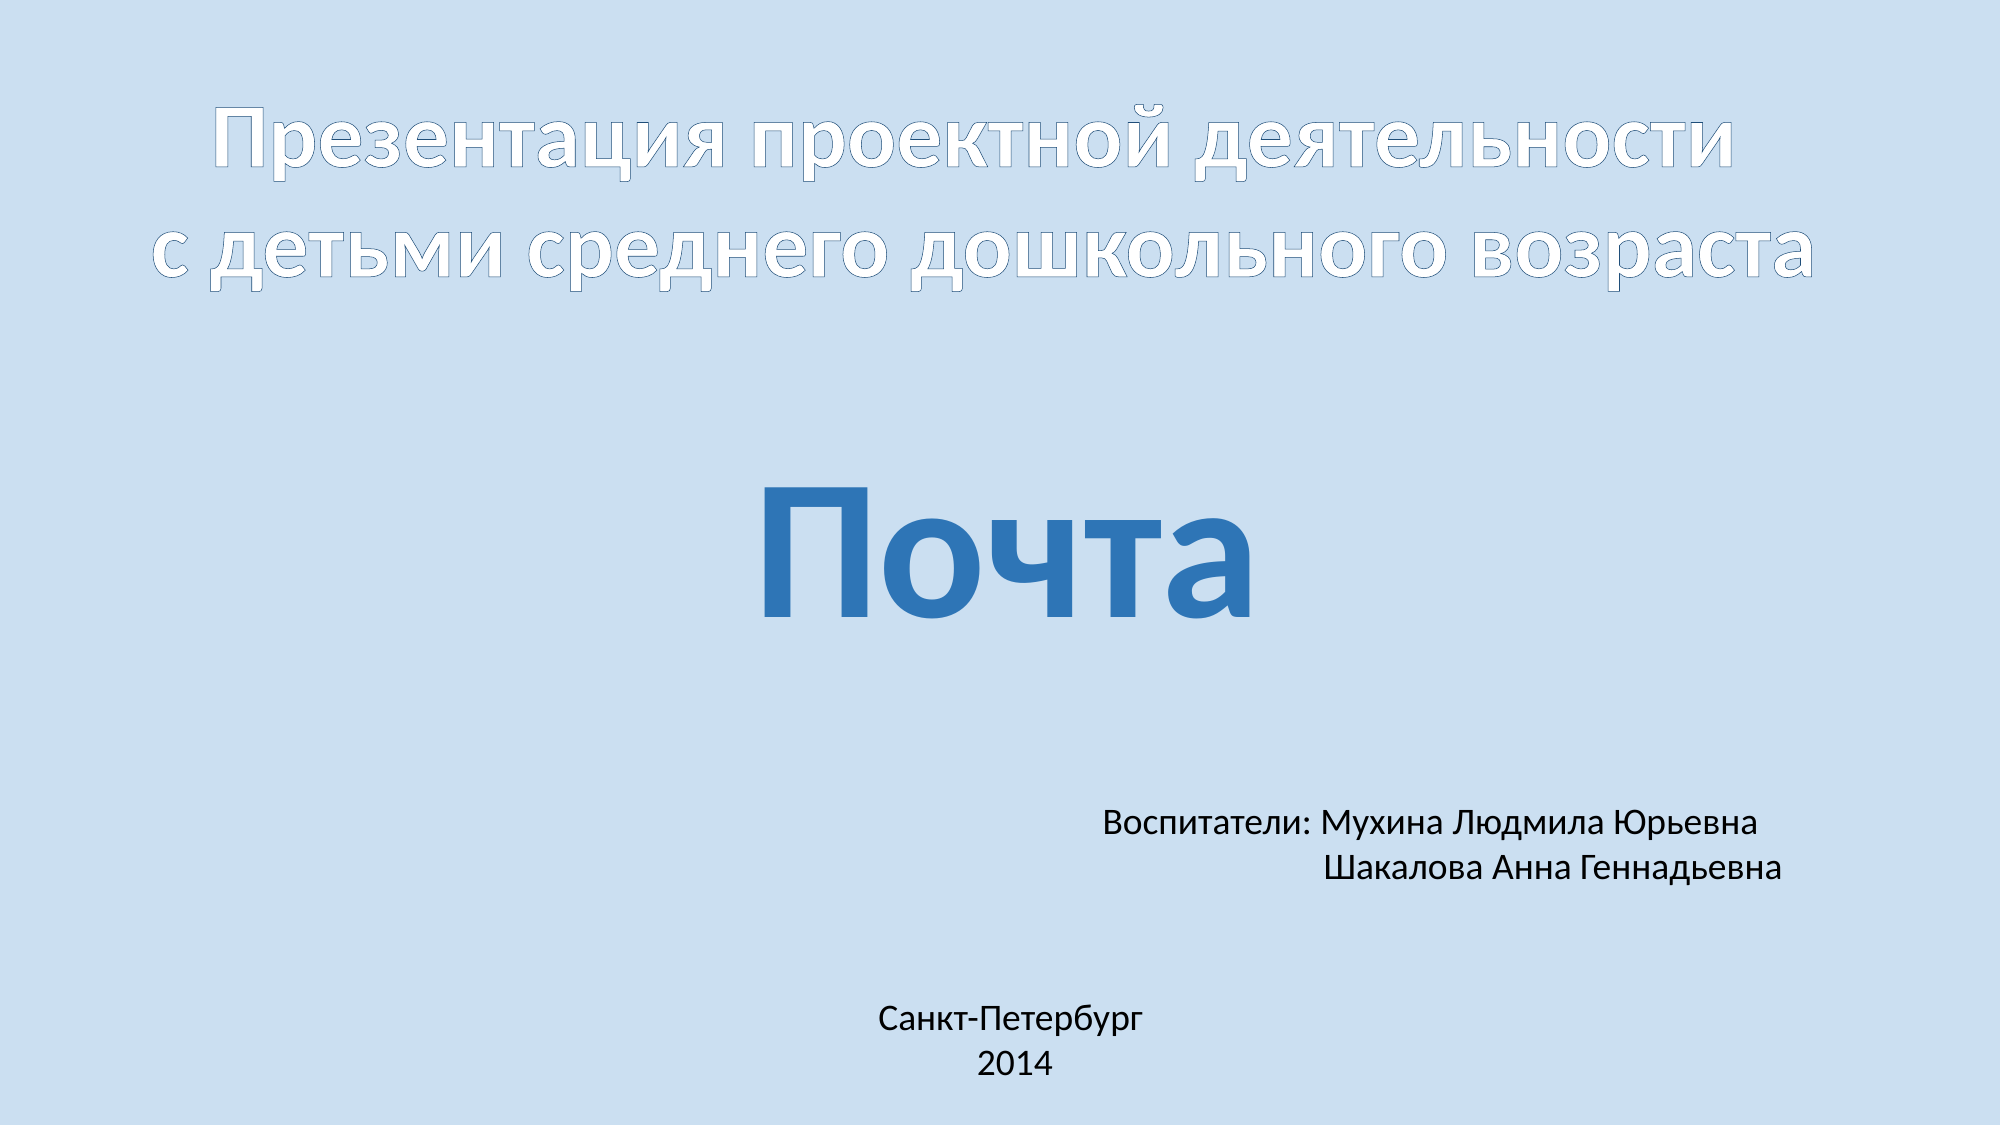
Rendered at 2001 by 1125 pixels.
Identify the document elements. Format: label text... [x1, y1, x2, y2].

text_box Санкт-Петербург 2014 [817, 985, 1213, 1091]
text_box Почта [738, 409, 1277, 665]
text_box Презентация проектной деятельности с детьми среднего дошкольного возраста [135, 67, 1835, 303]
text_box Воспитатели: Мухина Людмила Юрьевна Шакалова Анна Геннадьевна [1087, 789, 1841, 895]
